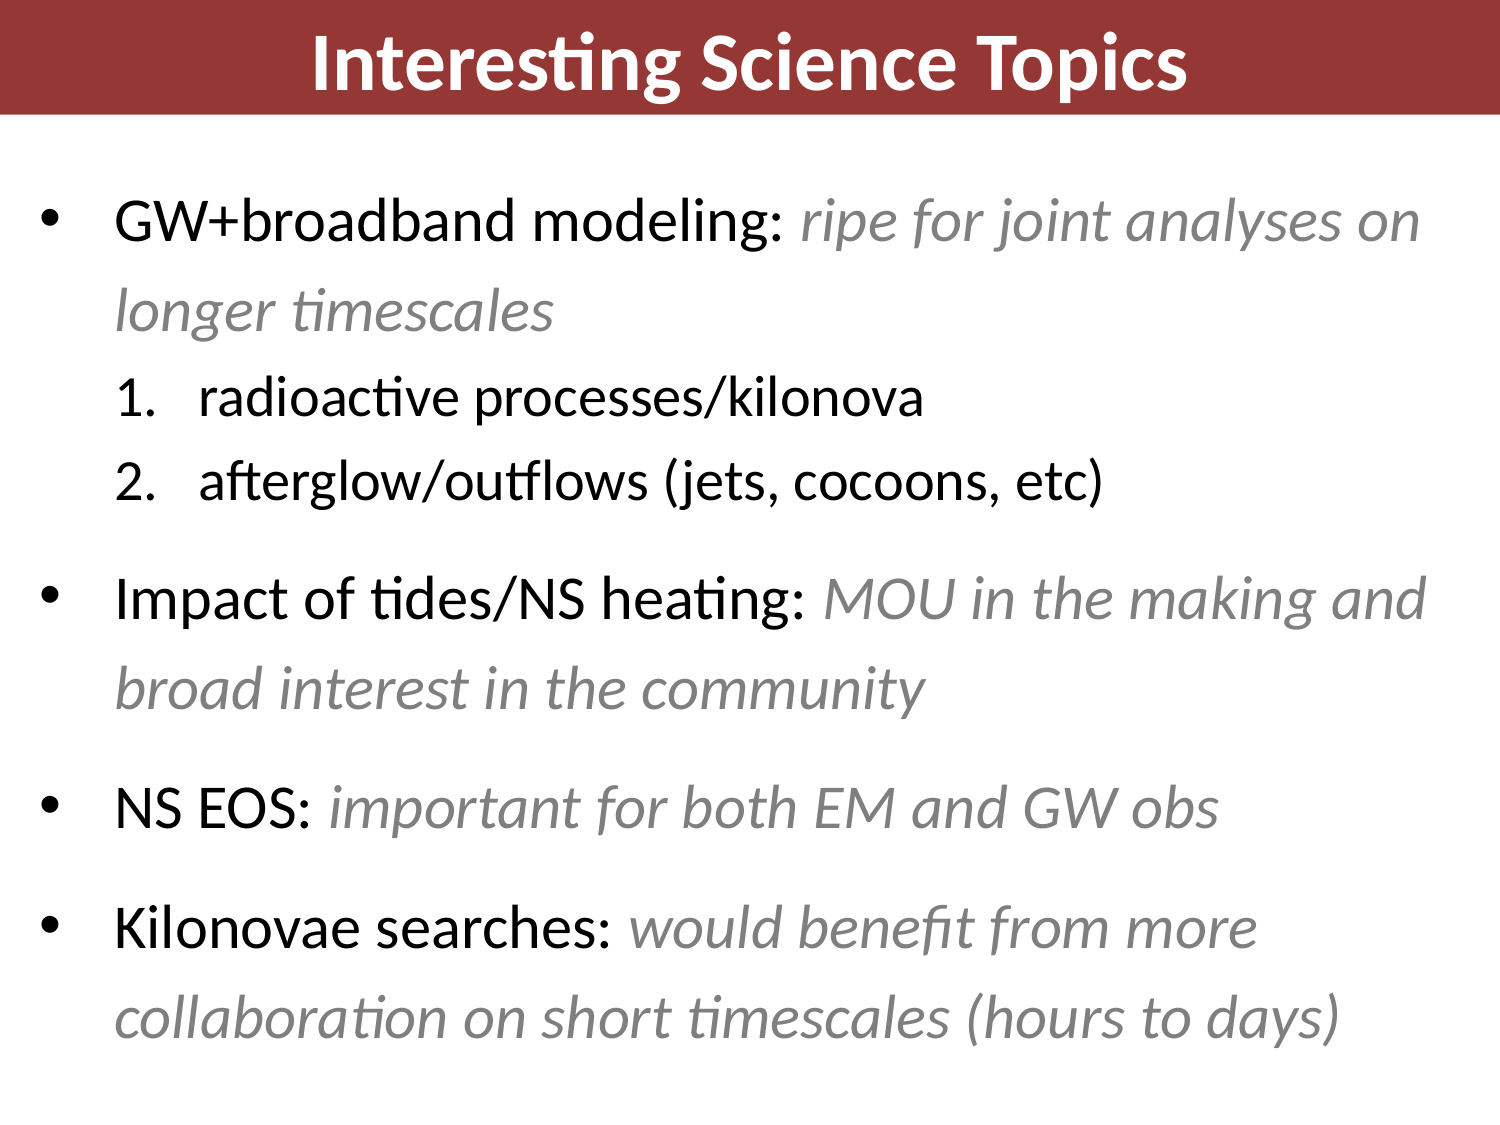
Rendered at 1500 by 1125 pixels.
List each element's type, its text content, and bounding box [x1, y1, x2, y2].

text_box Interesting Science Topics [0, 0, 1500, 115]
text_box GW+broadband modeling: ripe for joint analyses on longer timescales radioactive processes/kilonova afterglow/outflows (jets, cocoons, etc) Impact of tides/NS heating: MOU in the making and broad interest in the community NS EOS: important for both EM and GW obs Kilonovae searches: would benefit from more collaboration on short timescales (hours to days) [24, 156, 1476, 1125]
